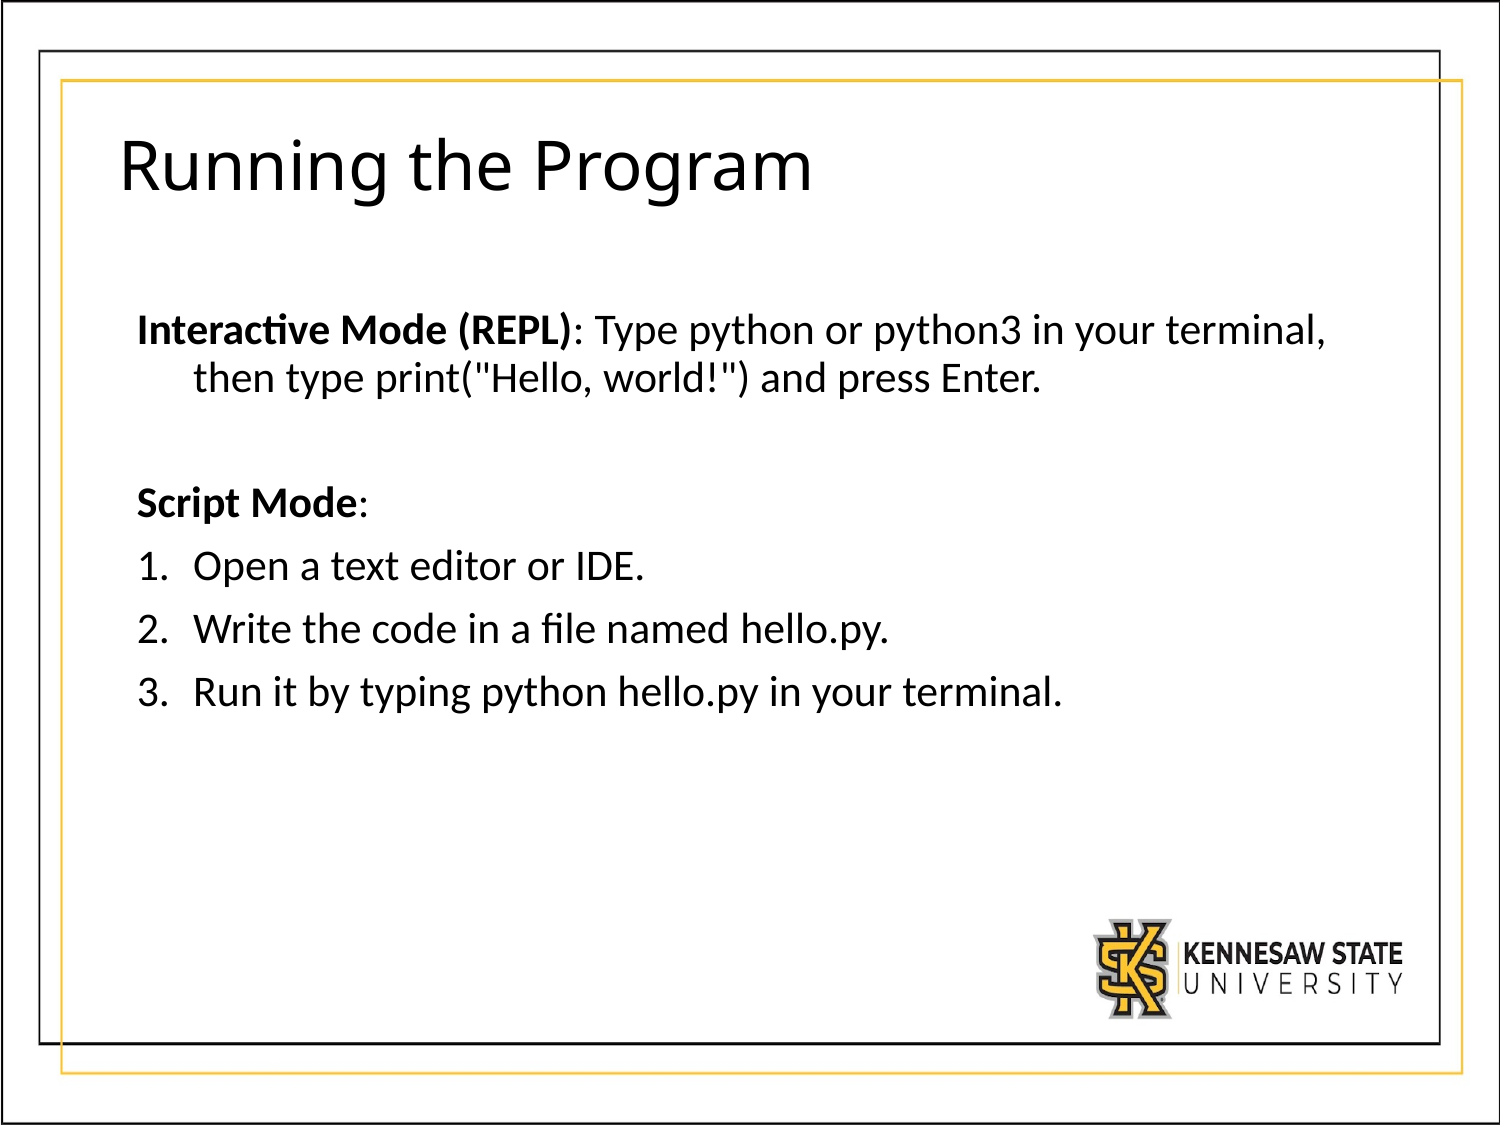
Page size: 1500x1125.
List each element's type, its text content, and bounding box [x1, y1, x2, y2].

picture [0, 0, 1500, 1125]
list Interactive Mode (REPL): Type python or python3 in your terminal, then type print("Hello, world!") and press Enter. Script Mode: Open a text editor or IDE. Write the code in a file named hello.py. Run it by typing python hello.py in your terminal. [103, 299, 1397, 1014]
title Running the Program [103, 59, 1397, 278]
